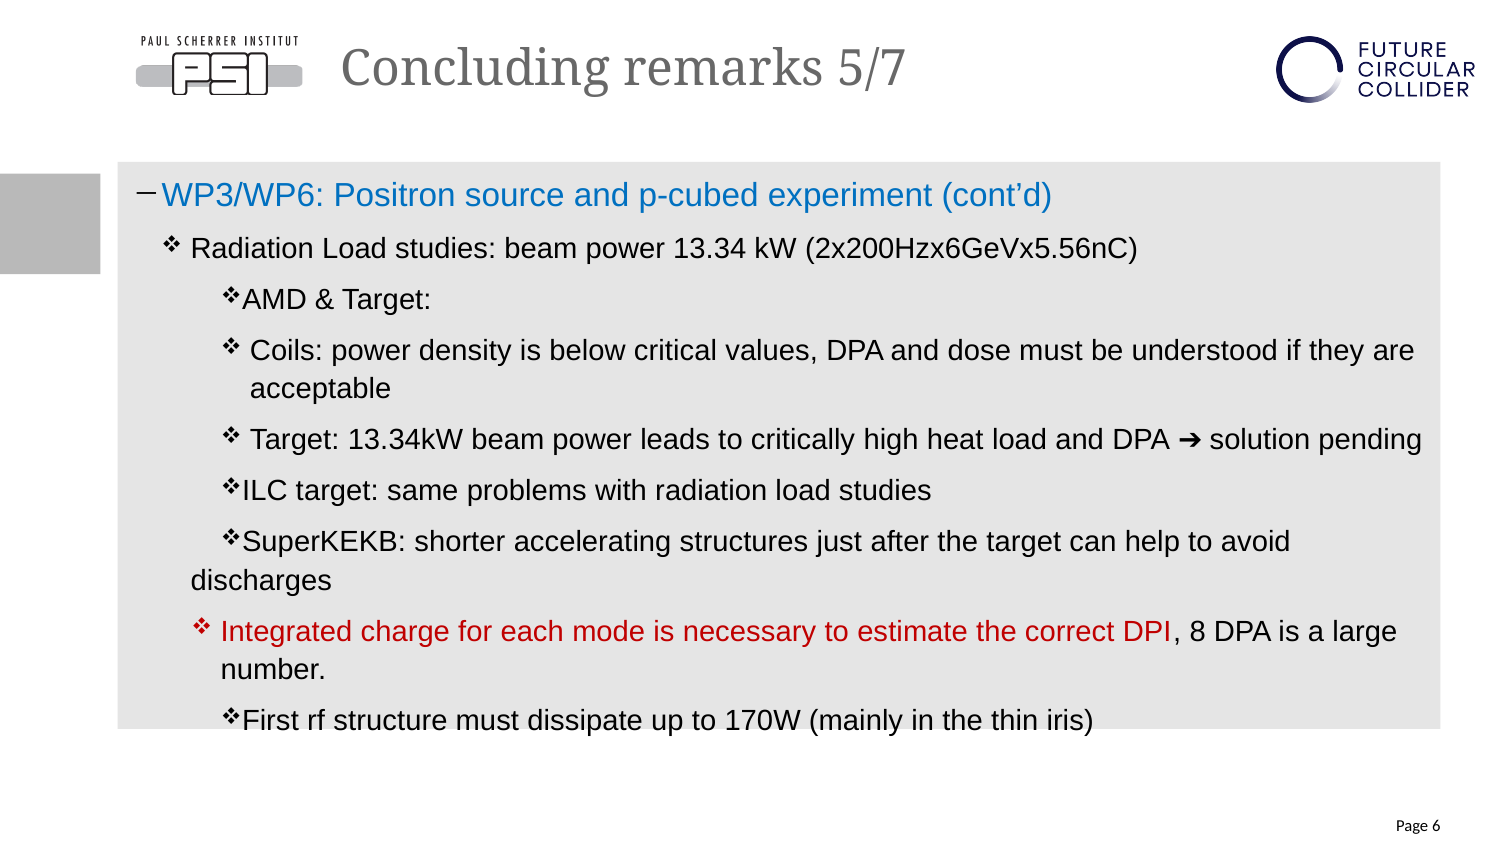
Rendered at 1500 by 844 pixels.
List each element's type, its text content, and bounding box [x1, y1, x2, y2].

slide_number Page 6 [1346, 814, 1441, 840]
text_box WP3/WP6: Positron source and p-cubed experiment (cont’d) Radiation Load studies: beam power 13.34 kW (2x200Hzx6GeVx5.56nC) AMD & Target: Coils: power density is below critical values, DPA and dose must be understood if they are acceptable Target: 13.34kW beam power leads to critically high heat load and DPA ➔ solution pending ILC target: same problems with radiation load studies SuperKEKB: shorter accelerating structures just after the target can help to avoid discharges Integrated charge for each mode is necessary to estimate the correct DPI, 8 DPA is a large number. First rf structure must dissipate up to 170W (mainly in the thin iris) [117, 161, 1441, 729]
title Concluding remarks 5/7 [340, 35, 1235, 98]
picture [1276, 36, 1475, 103]
